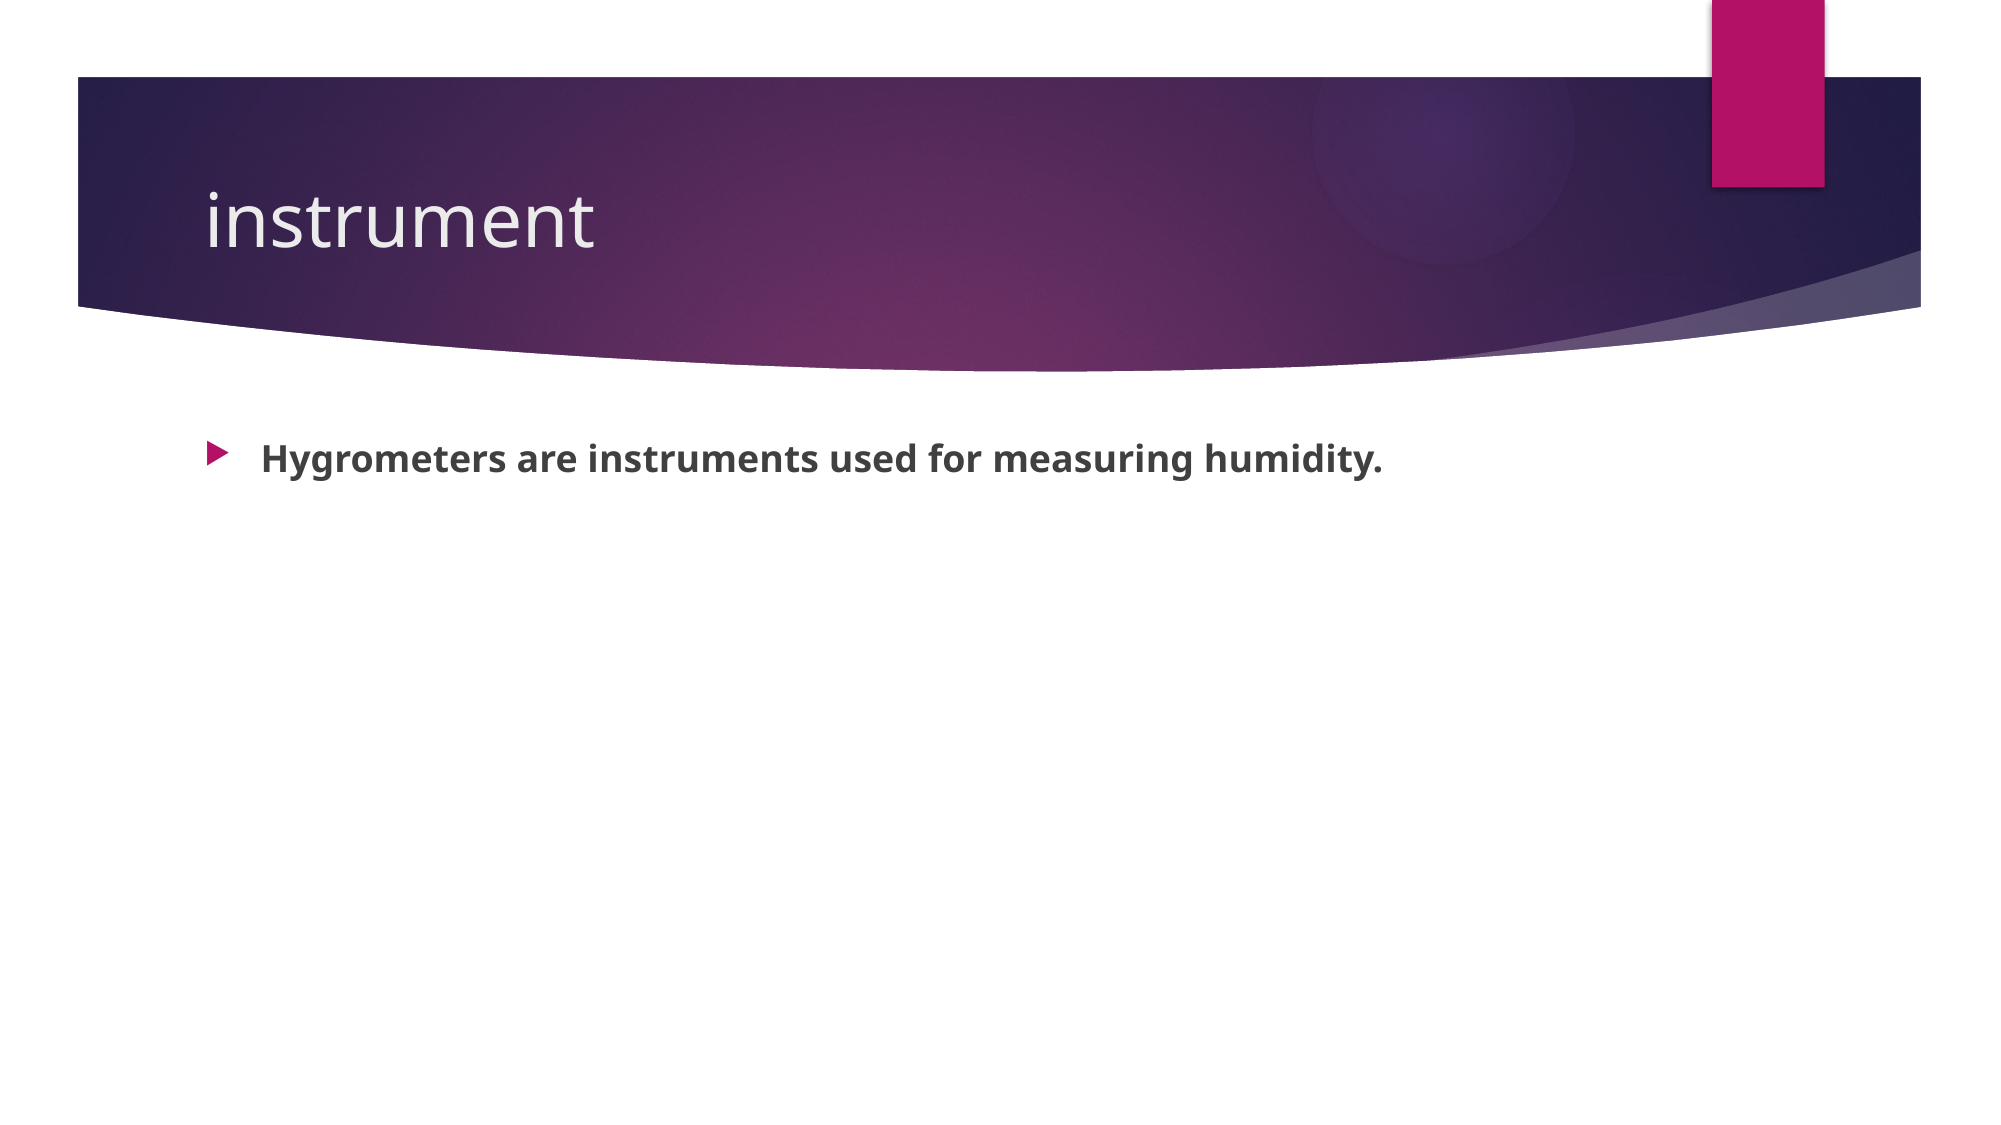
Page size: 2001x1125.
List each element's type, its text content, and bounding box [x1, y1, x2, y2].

title instrument [189, 159, 1627, 276]
list Hygrometers are instruments used for measuring humidity. [189, 427, 1638, 988]
